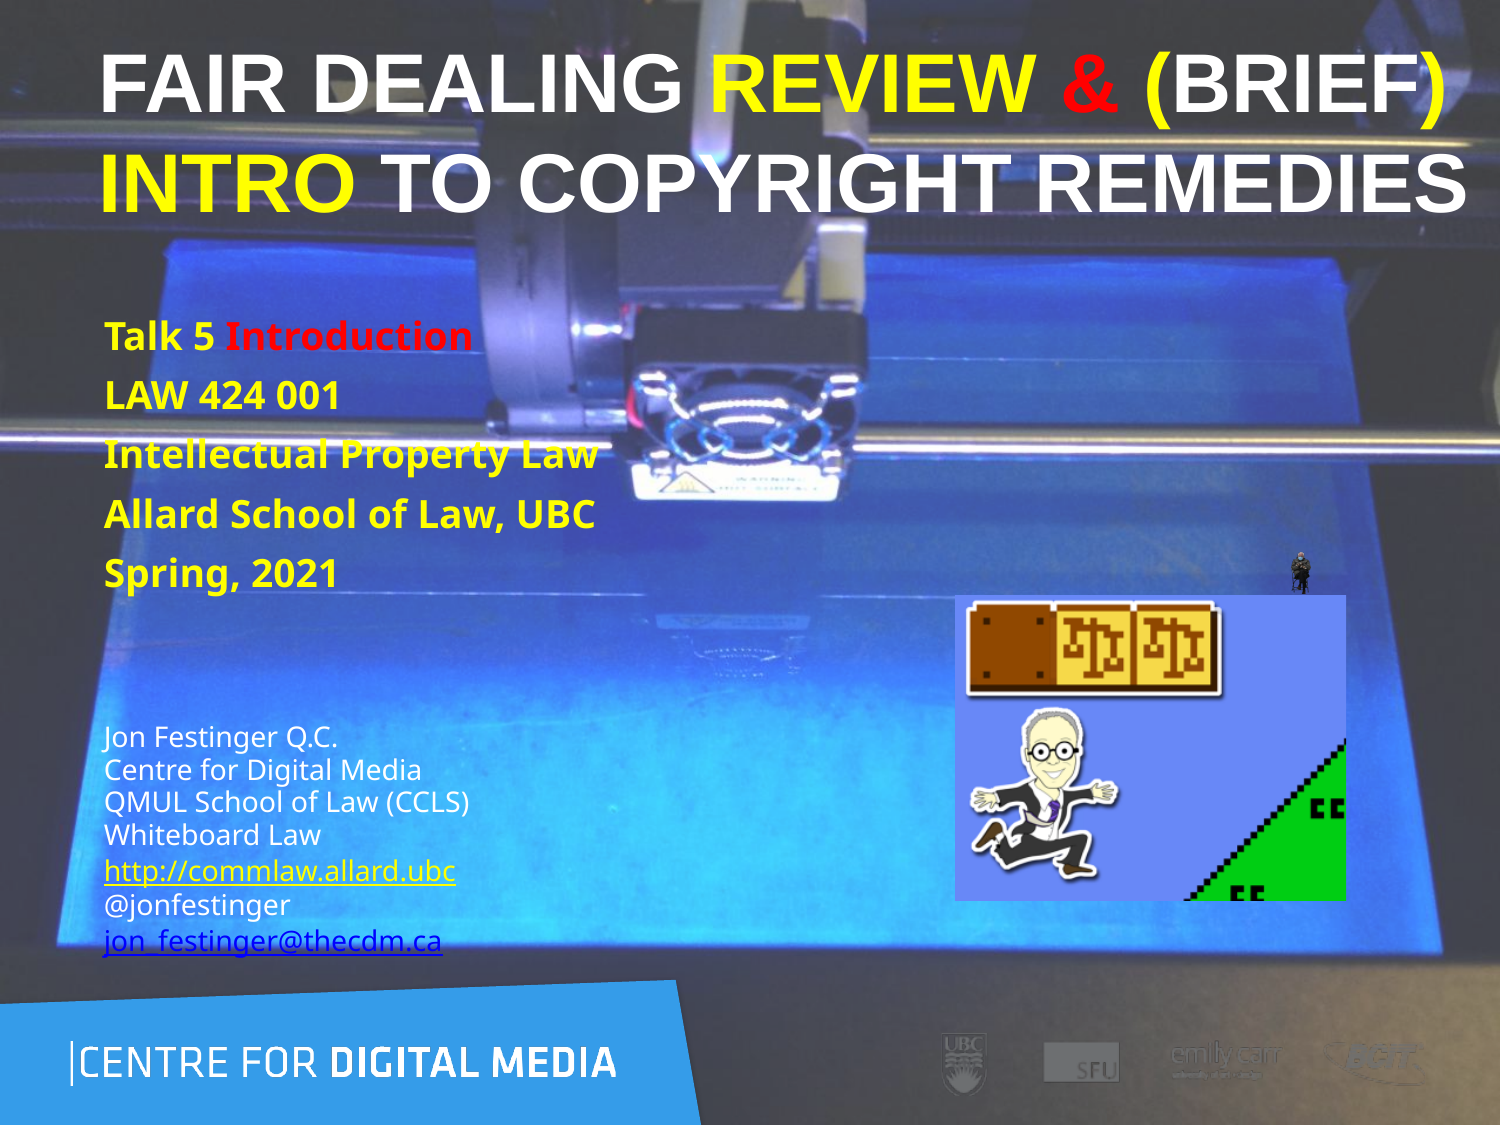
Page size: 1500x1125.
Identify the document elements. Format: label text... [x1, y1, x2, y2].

list Talk 5 Introduction LAW 424 001 Intellectual Property Law Allard School of Law, UBC Spring, 2021 Jon Festinger Q.C. Centre for Digital Media QMUL School of Law (CCLS) Whiteboard Law http://commlaw.allard.ubc @jonfestinger jon_festinger@thecdm.ca [91, 294, 1397, 974]
picture [954, 552, 1347, 901]
text_box FAIR DEALING REVIEW & (BRIEF) INTRO TO COPYRIGHT REMEDIES [83, 22, 1485, 237]
title Pause: Think about that…. [0, 0, 1500, 1125]
